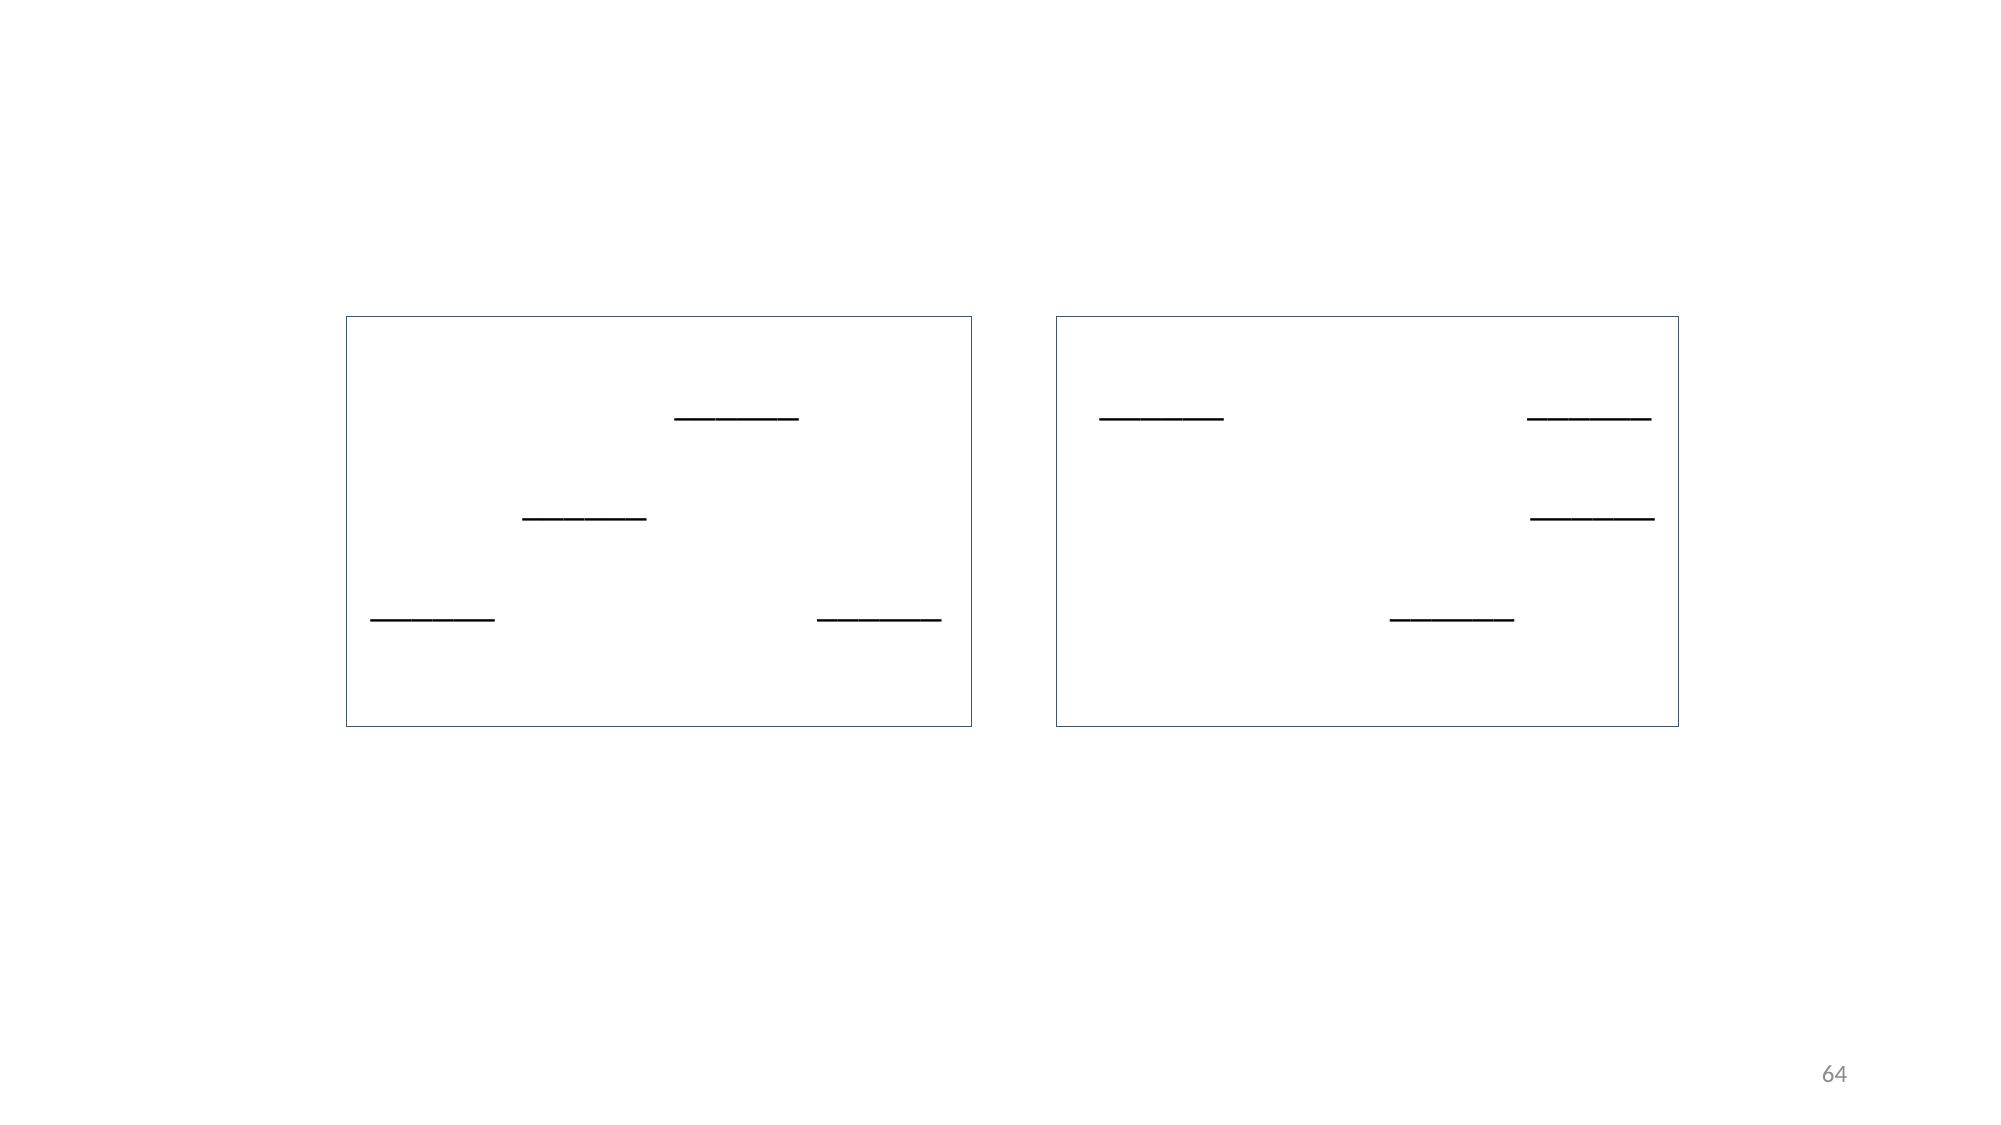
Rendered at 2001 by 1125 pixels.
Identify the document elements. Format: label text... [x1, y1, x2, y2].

slide_number 64 [1412, 1042, 1863, 1103]
text_box ______ ______ ______ ______ [1056, 316, 1679, 727]
text_box ______ ______ ______ ______ [346, 316, 972, 727]
